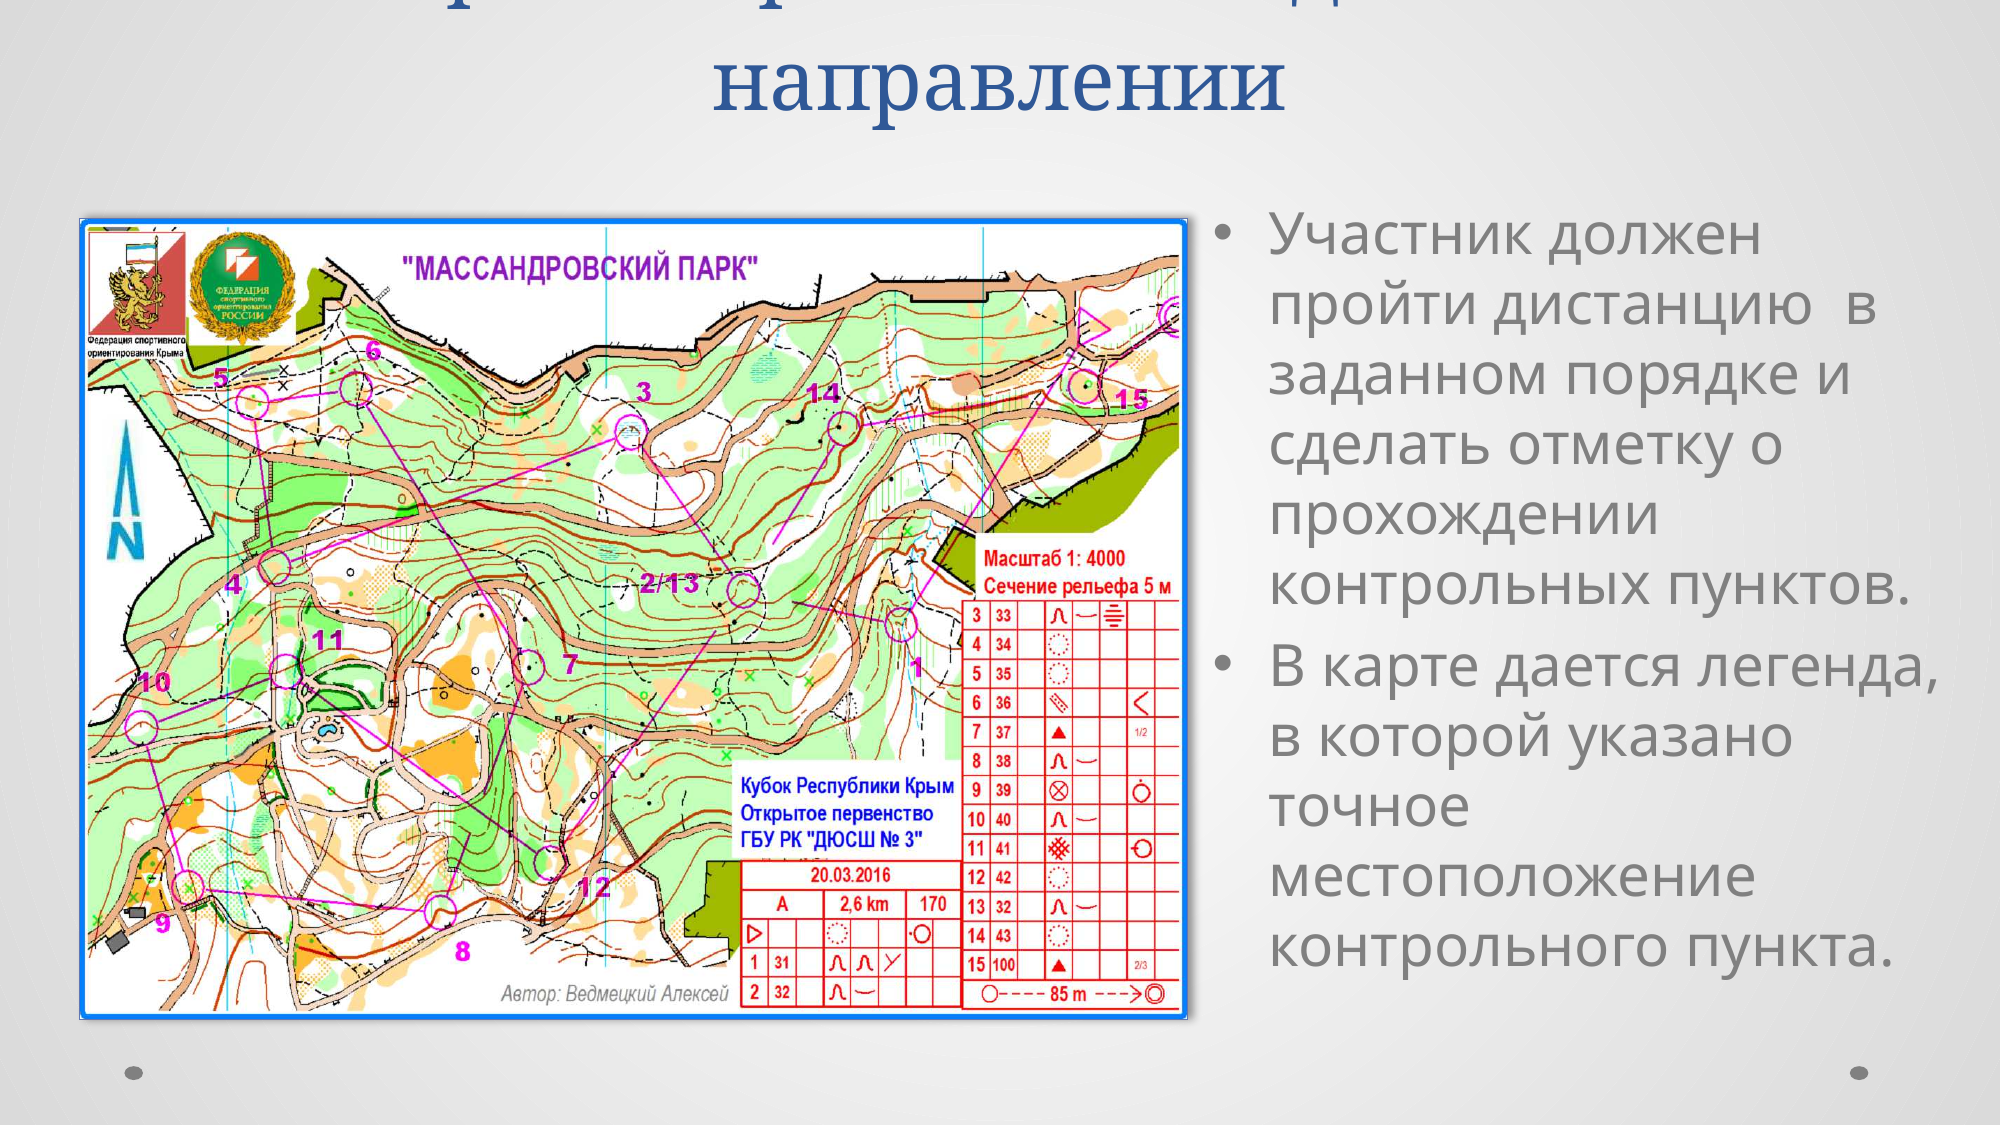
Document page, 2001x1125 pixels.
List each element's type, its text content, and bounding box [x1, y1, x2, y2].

title Ориентирование в заданном направлении [99, 14, 1900, 135]
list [79, 217, 1188, 1020]
list Участник должен пройти дистанцию в заданном порядке и сделать отметку о прохождении контрольных пунктов. В карте дается легенда, в которой указано точное местоположение контрольного пункта. [1197, 188, 1985, 1030]
